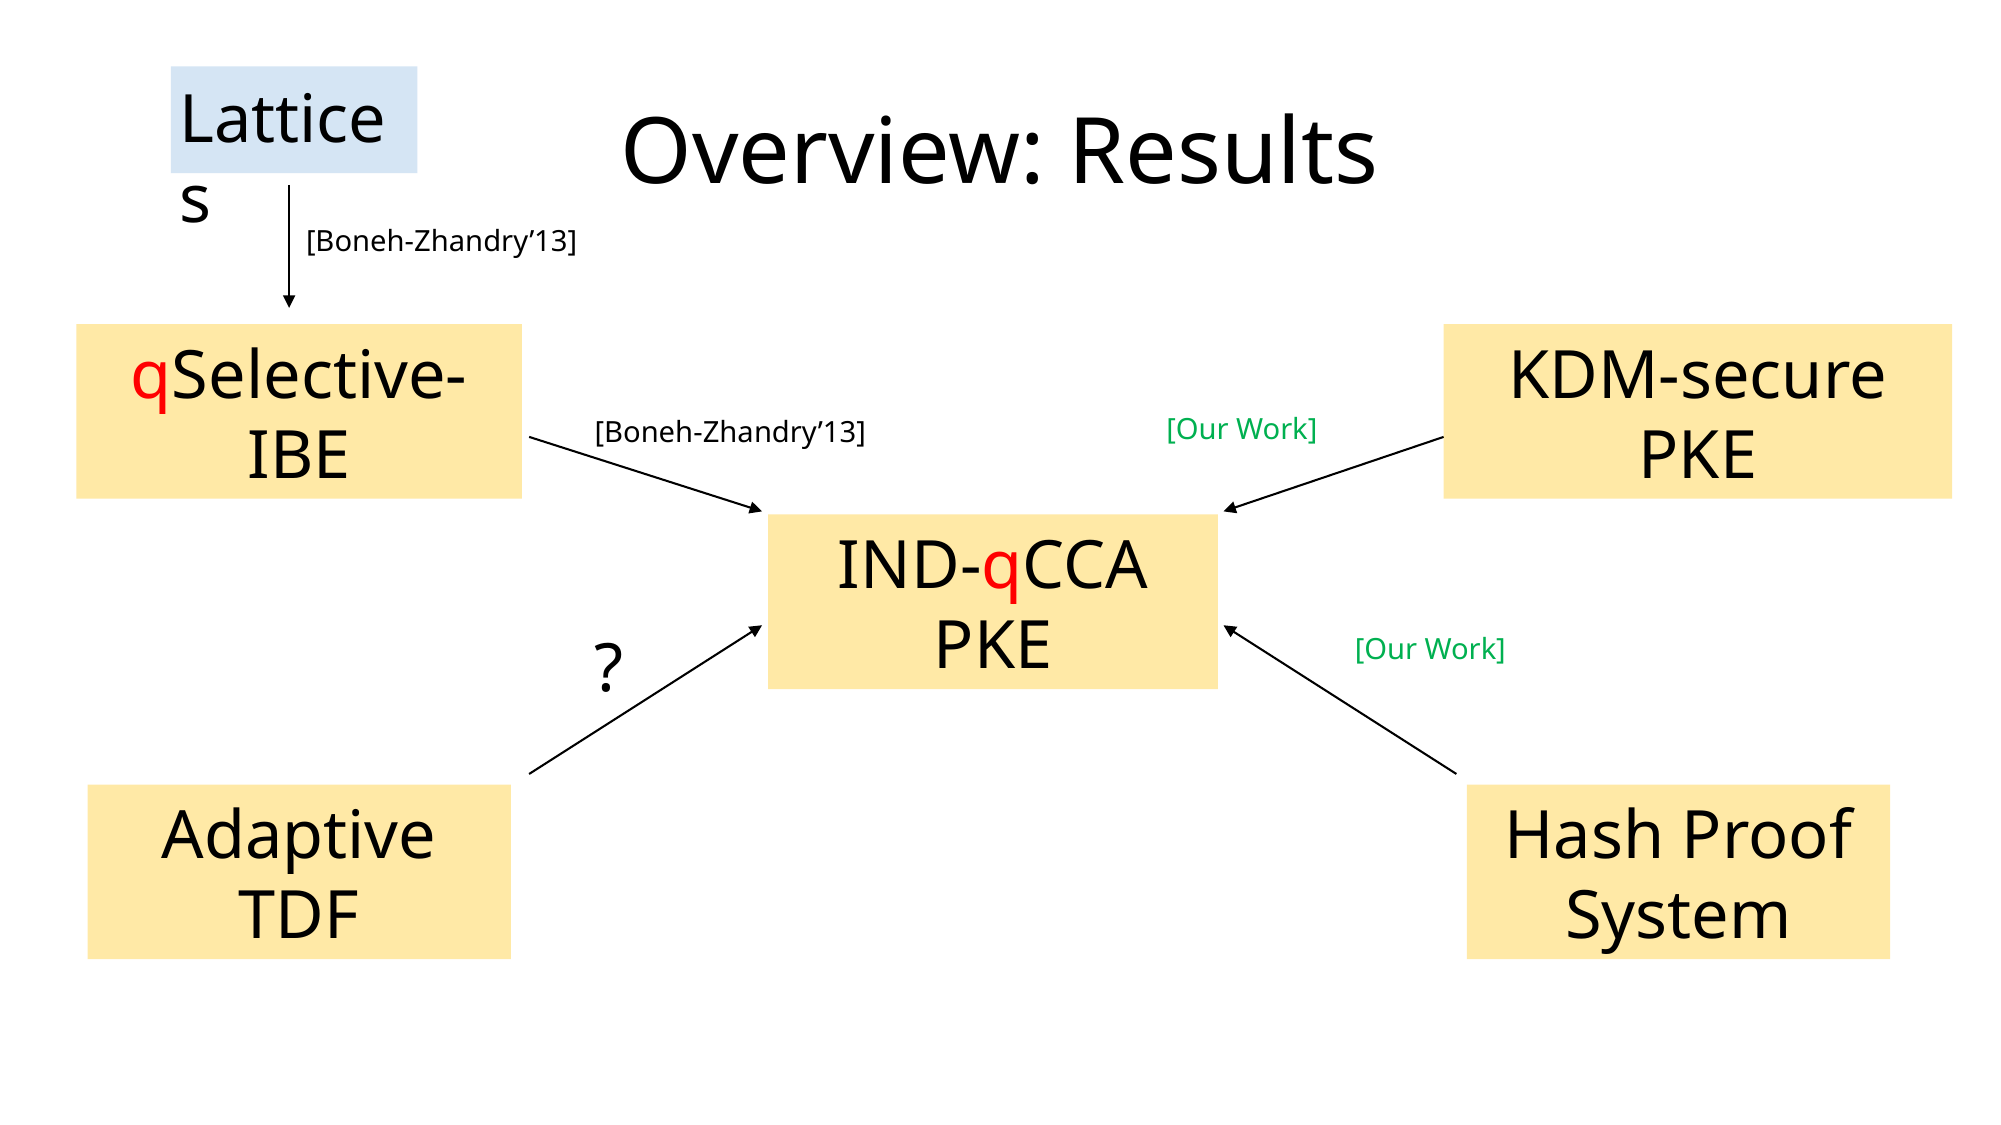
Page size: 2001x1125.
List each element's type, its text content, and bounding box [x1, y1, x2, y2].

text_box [528, 624, 763, 775]
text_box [528, 436, 763, 512]
text_box qSelective-IBE [76, 324, 522, 499]
text_box Overview: Results [137, 30, 1863, 278]
text_box ? [456, 617, 762, 713]
text_box [Our Work] [1277, 622, 1583, 673]
text_box KDM-secure PKE [1443, 324, 1953, 499]
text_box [1222, 624, 1457, 775]
text_box IND-qCCA PKE [768, 514, 1218, 690]
text_box Hash Proof System [1466, 784, 1891, 960]
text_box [1222, 436, 1445, 512]
text_box [Our Work] [1089, 402, 1395, 453]
text_box [Boneh-Zhandry’13] [290, 214, 595, 265]
text_box Lattices [164, 68, 426, 323]
text_box [Boneh-Zhandry’13] [577, 405, 883, 456]
text_box Adaptive TDF [87, 784, 511, 960]
